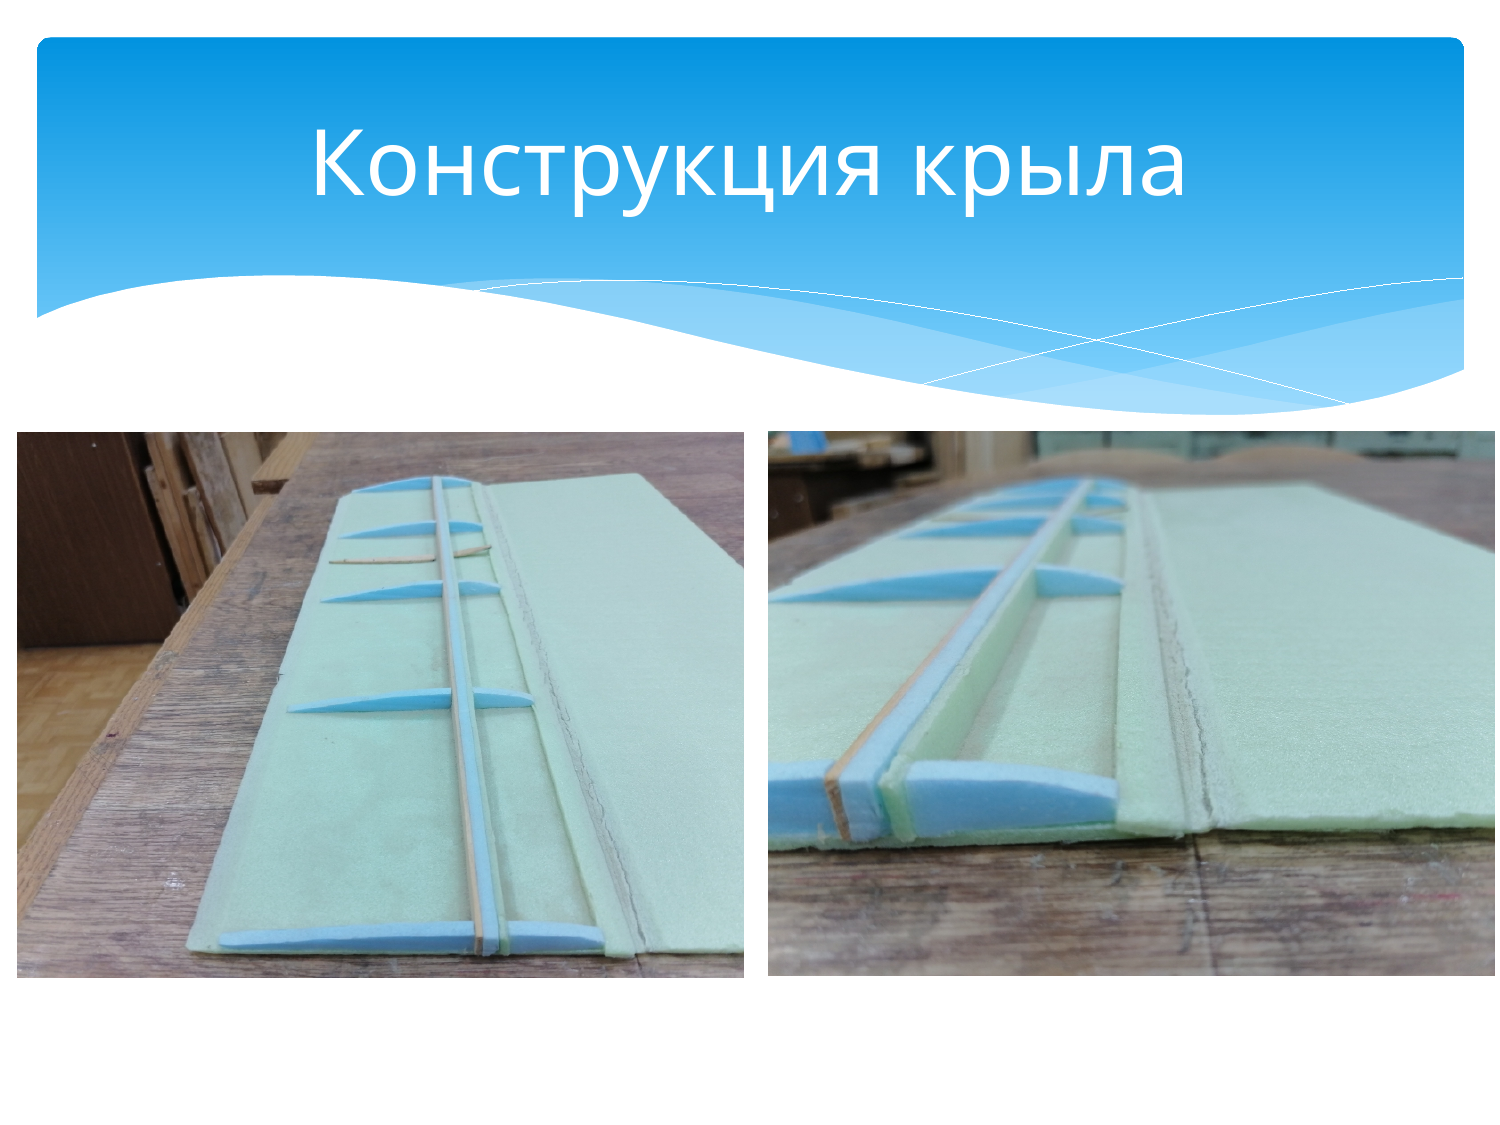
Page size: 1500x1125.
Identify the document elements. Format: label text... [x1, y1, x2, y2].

picture [768, 430, 1495, 977]
title Конструкция крыла [75, 55, 1425, 261]
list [17, 432, 745, 978]
